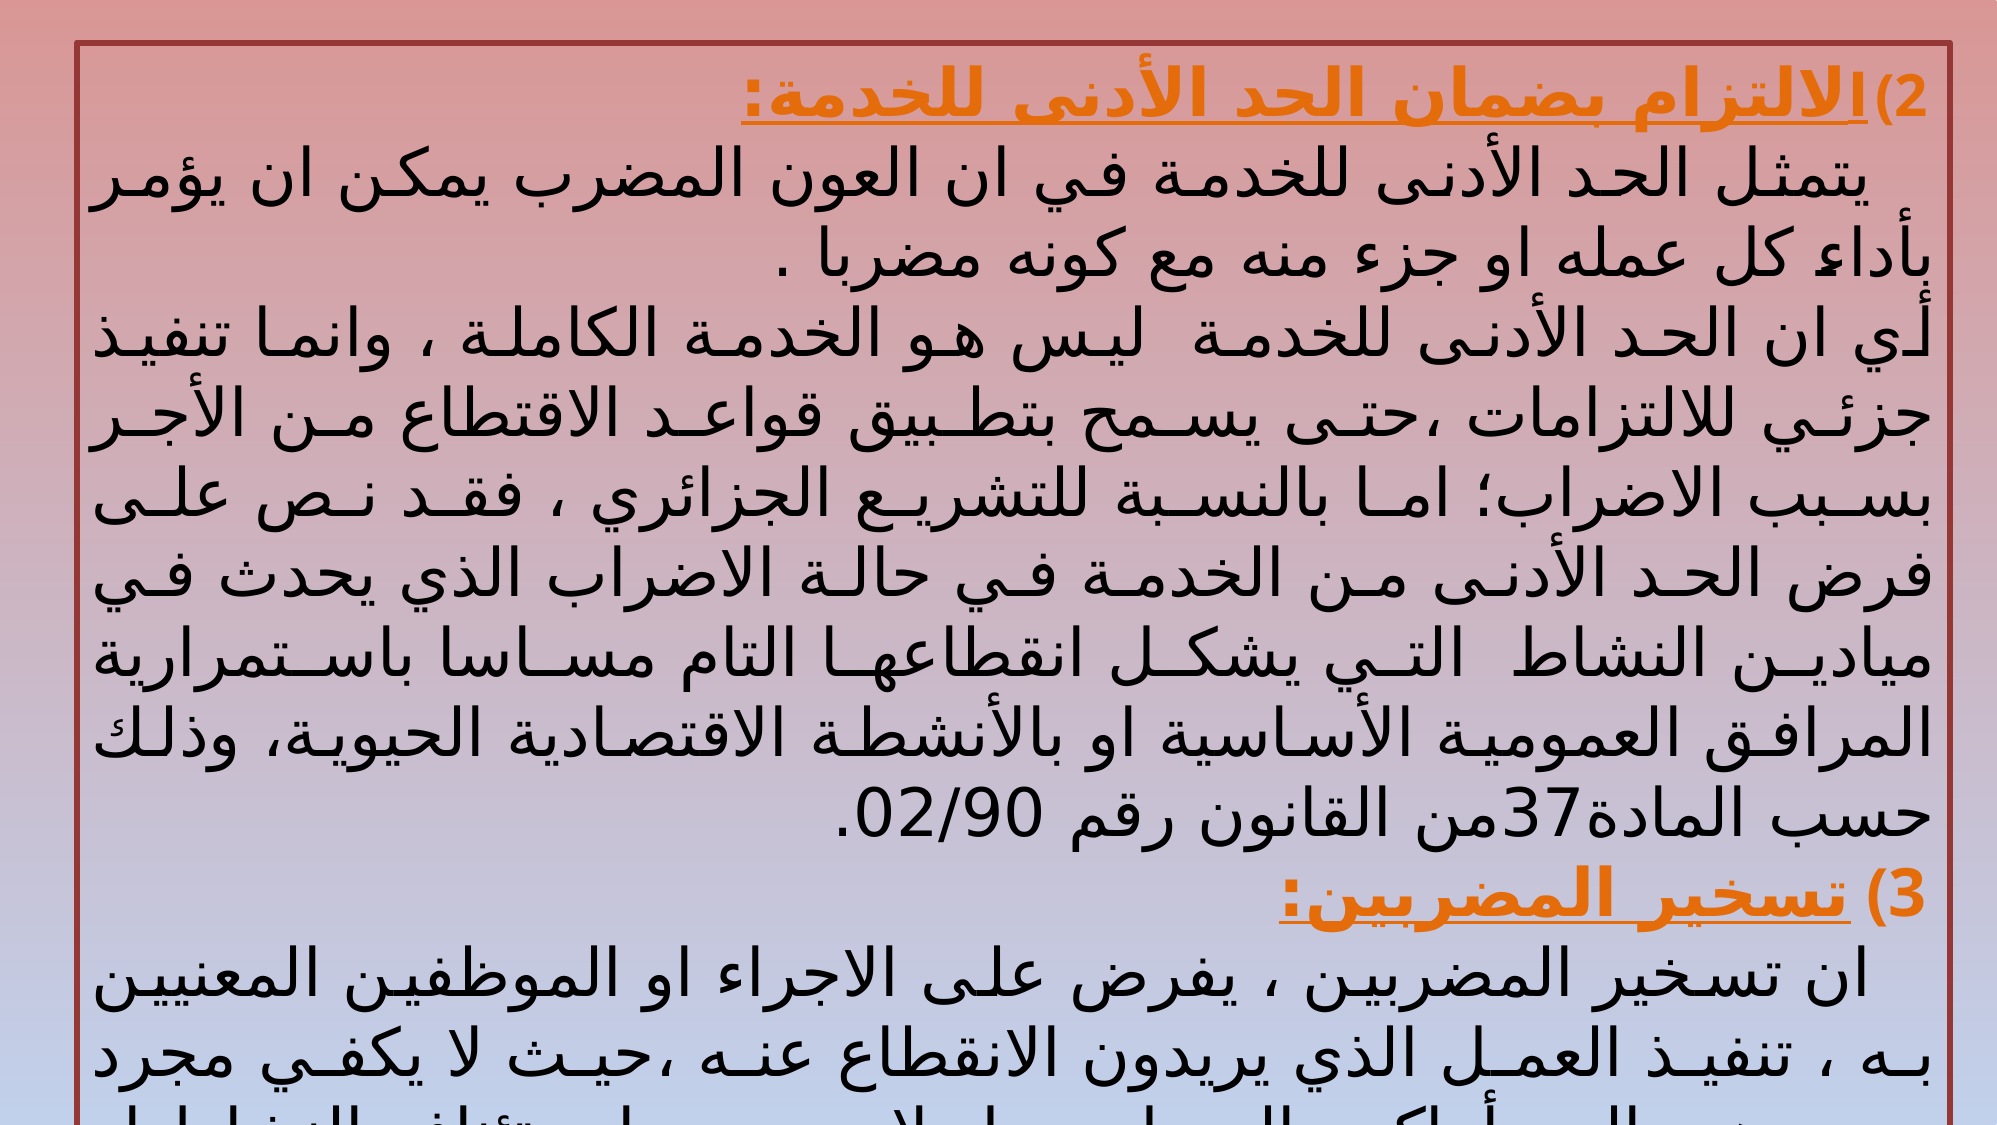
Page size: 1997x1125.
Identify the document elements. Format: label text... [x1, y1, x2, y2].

text_box الالتزام بضمان الحد الأدنى للخدمة: يتمثل الحد الأدنى للخدمة في ان العون المضرب يمكن ان يؤمر بأداء كل عمله او جزء منه مع كونه مضربا . أي ان الحد الأدنى للخدمة ليس هو الخدمة الكاملة ، وانما تنفيذ جزئي للالتزامات ،حتى يسمح بتطبيق قواعد الاقتطاع من الأجر بسبب الاضراب؛ اما بالنسبة للتشريع الجزائري ، فقد نص على فرض الحد الأدنى من الخدمة في حالة الاضراب الذي يحدث في ميادين النشاط التي يشكل انقطاعها التام مساسا باستمرارية المرافق العمومية الأساسية او بالأنشطة الاقتصادية الحيوية، وذلك حسب المادة37من القانون رقم 02/90. تسخير المضربين: ان تسخير المضربين ، يفرض على الاجراء او الموظفين المعنيين به ، تنفيذ العمل الذي يريدون الانقطاع عنه ،حيث لا يكفي مجرد حضورهم الى أماكن العمل ، بل لا بد من استئناف النشاط او مواصلته . وفي حالة عدم الاستجابة فإنهم يتعرضون لإجراءات تأديبية قد تصل الى حد الفصل بدون تعويض او مهلة اشعار ، كما يمكن اتخاذ عقوبات جزائية في حقهم . [76, 42, 1950, 1125]
